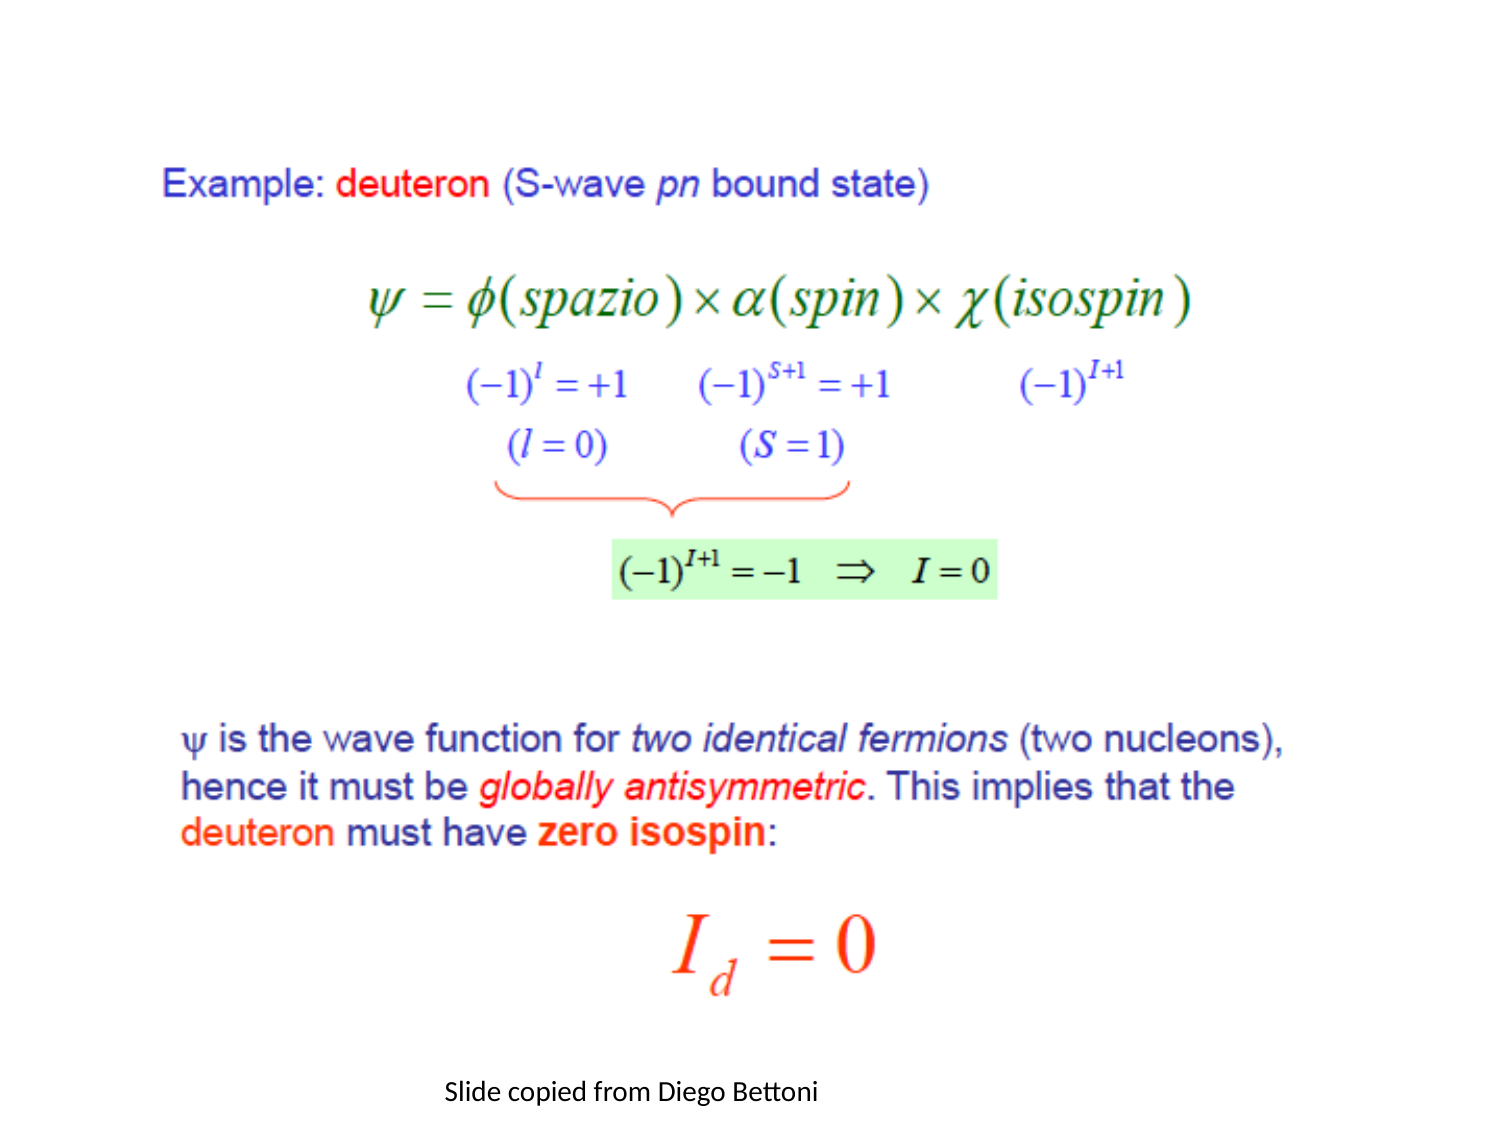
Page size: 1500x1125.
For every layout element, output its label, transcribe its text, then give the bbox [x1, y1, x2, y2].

picture [118, 114, 1382, 1011]
text_box Slide copied from Diego Bettoni [429, 1065, 834, 1115]
